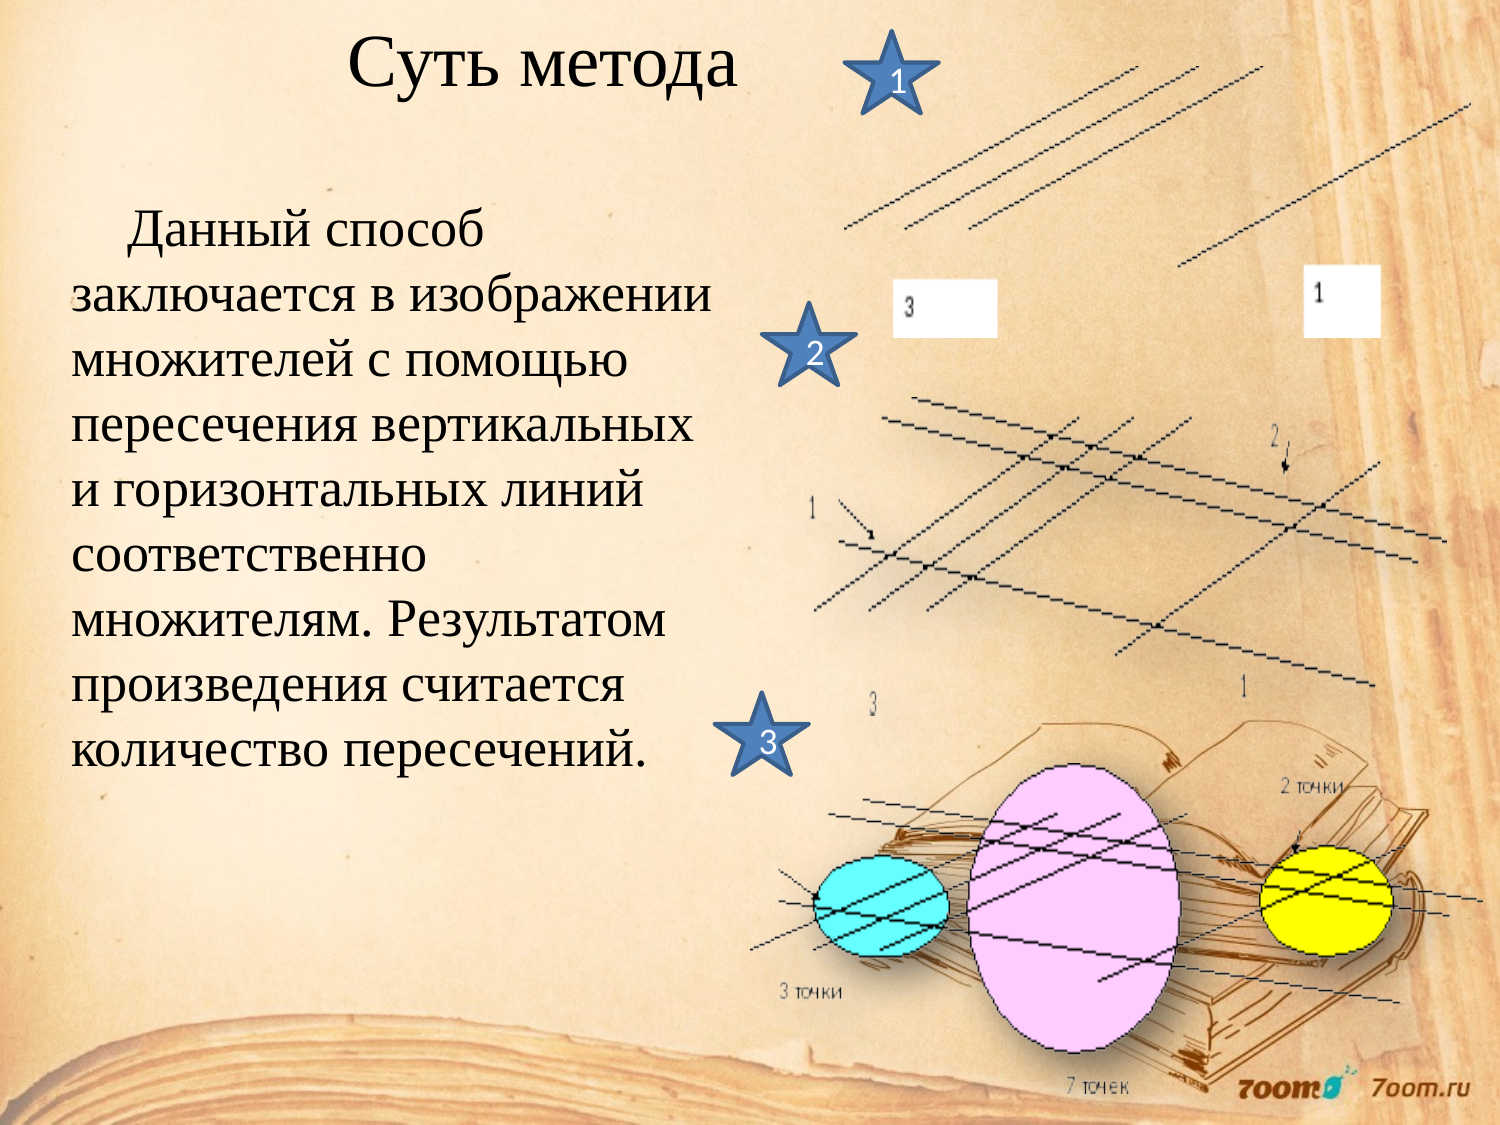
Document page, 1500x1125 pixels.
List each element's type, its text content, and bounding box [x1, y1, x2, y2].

title Суть метода [76, 0, 1010, 114]
text_box 2 [759, 300, 843, 387]
text_box 3 [712, 690, 811, 777]
list Данный способ заключается в изображении множителей с помощью пересечения вертикальных и горизонтальных линий соответственно множителям. Результатом произведения считается количество пересечений. [0, 184, 739, 1094]
text_box 1 [842, 28, 941, 65]
picture [0, 0, 1500, 1125]
